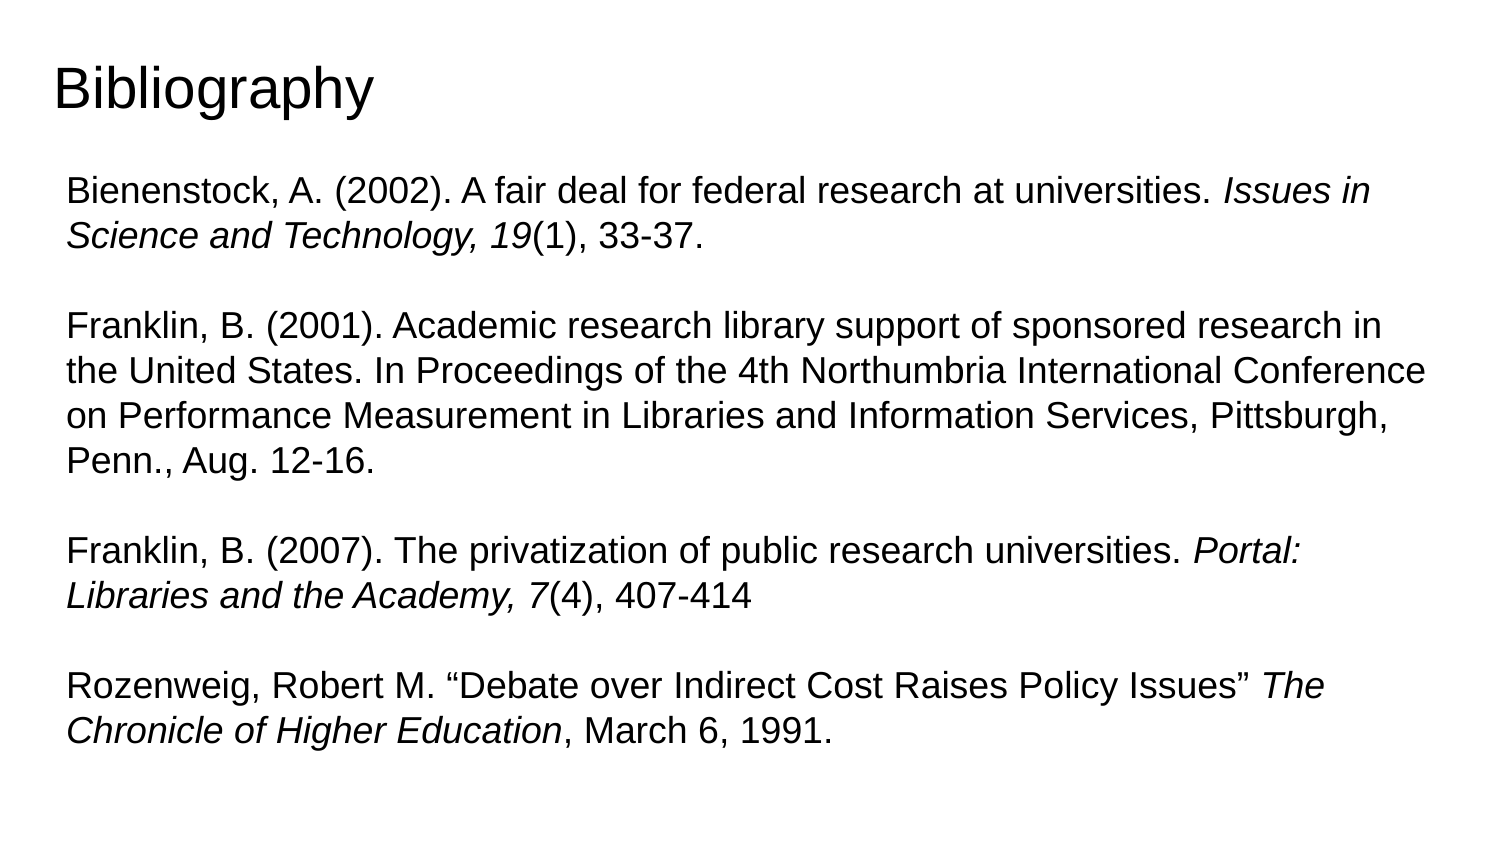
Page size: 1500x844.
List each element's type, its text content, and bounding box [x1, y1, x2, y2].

list Bienenstock, A. (2002). A fair deal for federal research at universities. Issues in Science and Technology, 19(1), 33-37. Franklin, B. (2001). Academic research library support of sponsored research in the United States. In Proceedings of the 4th Northumbria International Conference on Performance Measurement in Libraries and Information Services, Pittsburgh, Penn., Aug. 12-16. Franklin, B. (2007). The privatization of public research universities. Portal: Libraries and the Academy, 7(4), 407-414 Rozenweig, Robert M. “Debate over Indirect Cost Raises Policy Issues” The Chronicle of Higher Education, March 6, 1991. [51, 151, 1449, 770]
title Bibliography [38, 35, 1437, 130]
